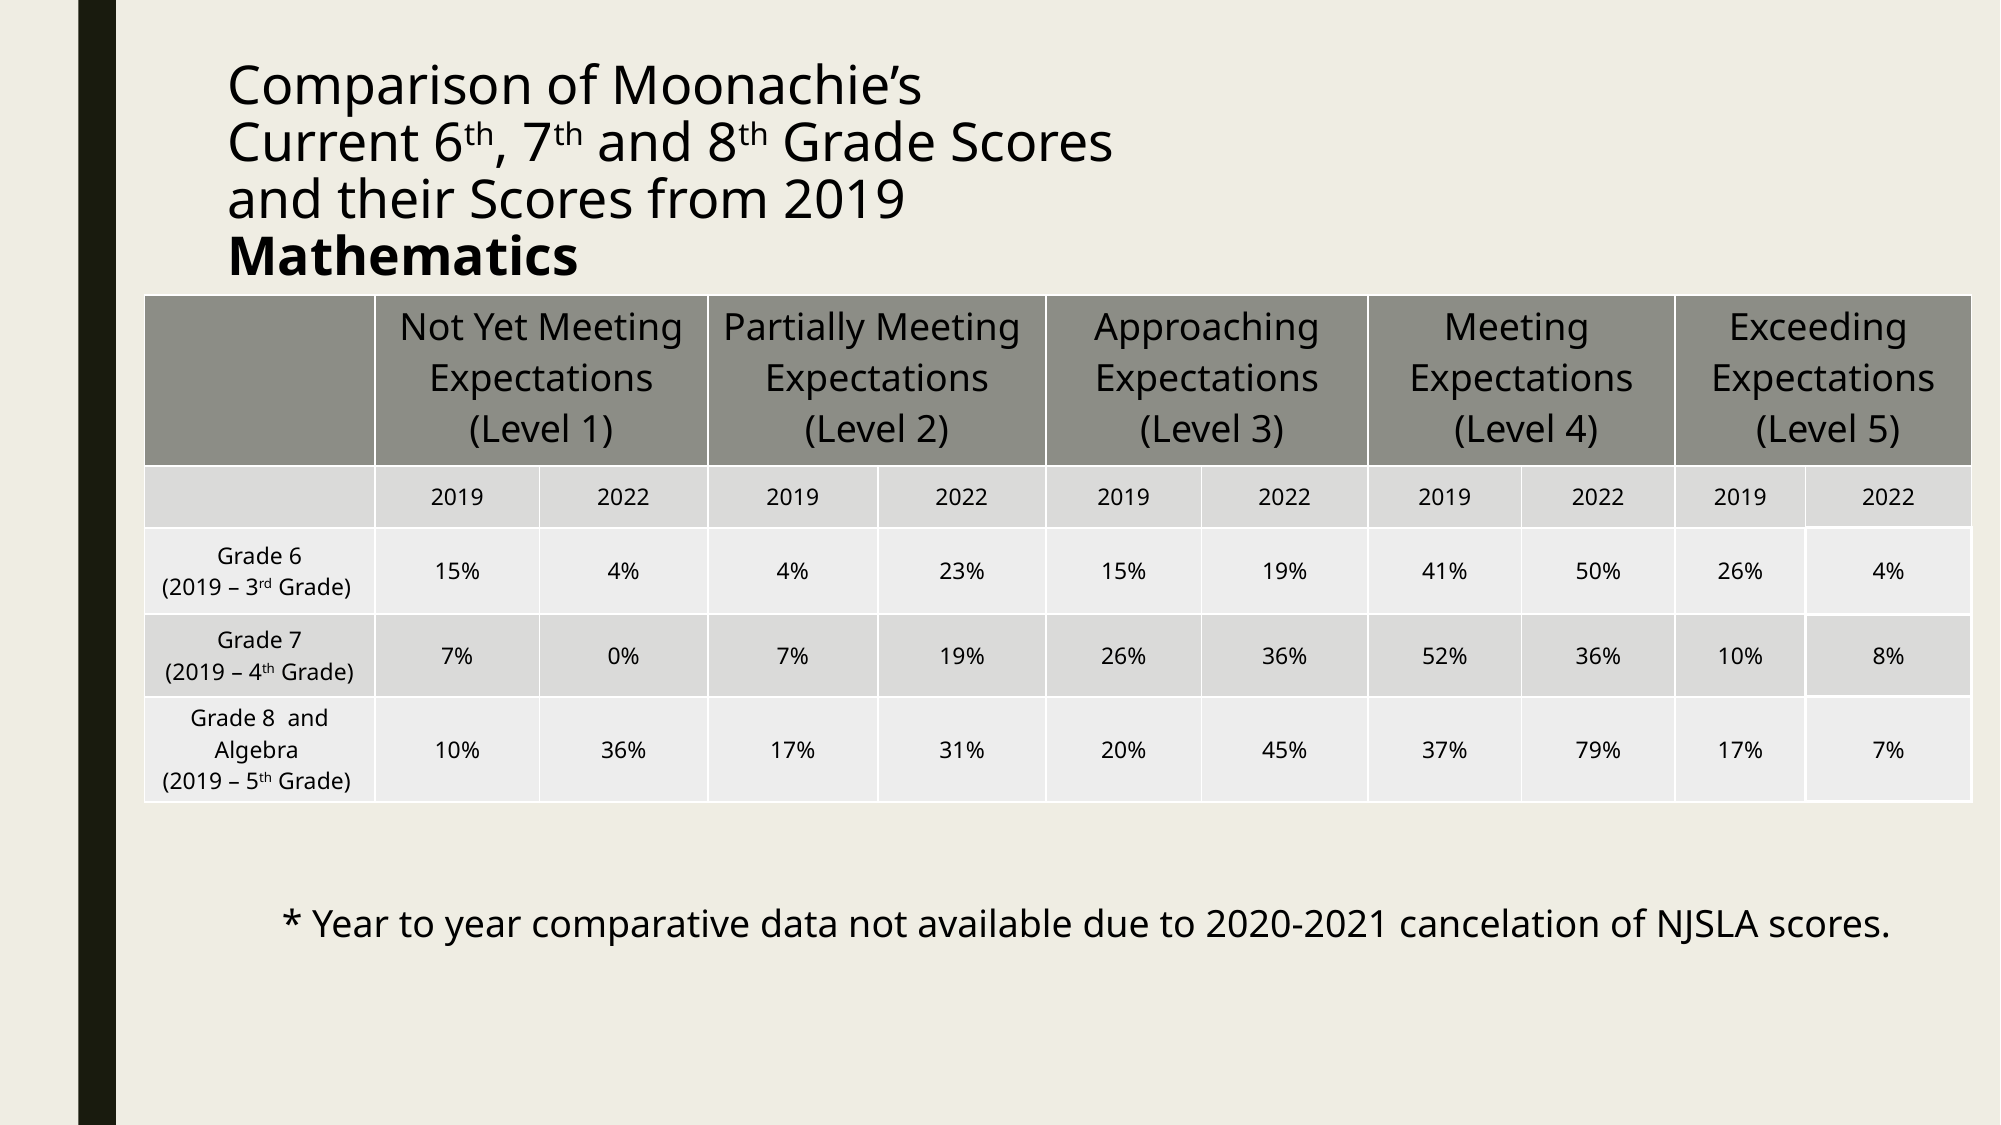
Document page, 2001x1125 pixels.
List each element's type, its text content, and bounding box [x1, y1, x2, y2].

table_cell 2019 [709, 467, 877, 527]
table_cell 45% [1202, 698, 1367, 801]
table_cell 10% [376, 698, 539, 801]
table_cell 2019 [1047, 467, 1201, 527]
table_cell 10% [1676, 615, 1804, 696]
table_cell 17% [709, 698, 877, 801]
table_cell 79% [1522, 698, 1674, 801]
table_cell Grade 7 (2019 – 4th Grade) [145, 615, 374, 696]
table_cell 8% [1807, 616, 1970, 695]
table_cell 7% [1807, 698, 1970, 800]
table_header Approaching Expectations (Level 3) [1047, 296, 1367, 465]
table_cell 17% [1676, 698, 1804, 801]
table_cell 19% [879, 615, 1045, 696]
table_cell 26% [1047, 615, 1201, 696]
table_cell 4% [1807, 529, 1970, 613]
table_cell 36% [1522, 615, 1674, 696]
table_cell 2019 [1369, 467, 1521, 527]
table_cell 50% [1522, 529, 1674, 613]
table_cell 2019 [1676, 467, 1805, 527]
table_cell 23% [879, 529, 1045, 613]
table_cell 19% [1202, 529, 1367, 613]
table_cell Grade 6 (2019 – 3rd Grade) [145, 529, 374, 613]
table_cell 15% [376, 529, 539, 613]
table_cell 7% [376, 615, 539, 696]
title Comparison of Moonachie’s Current 6th, 7th and 8th Grade Scores and their Scores from 2019 Mathematics [212, 51, 1788, 294]
table_cell [145, 467, 374, 527]
table_header Exceeding Expectations (Level 5) [1676, 296, 1971, 465]
table_cell 36% [540, 698, 707, 801]
table_header Partially Meeting Expectations (Level 2) [709, 296, 1045, 465]
table_cell 2022 [1806, 467, 1971, 526]
table_cell 20% [1047, 698, 1201, 801]
table_cell 41% [1369, 529, 1521, 613]
text_box * Year to year comparative data not available due to 2020-2021 cancelation of NJSLA scores. [267, 892, 1918, 953]
table_cell 2022 [1202, 467, 1367, 527]
table_cell 2022 [540, 467, 707, 527]
table_cell 0% [540, 615, 707, 696]
table_cell 15% [1047, 529, 1201, 613]
table_cell 52% [1369, 615, 1521, 696]
table_header Not Yet Meeting Expectations (Level 1) [376, 296, 707, 465]
table_cell 31% [879, 698, 1045, 801]
table_cell 4% [709, 529, 877, 613]
table_cell Grade 8 and Algebra (2019 – 5th Grade) [145, 698, 374, 801]
table_cell 2022 [879, 467, 1045, 527]
table_header [145, 296, 374, 465]
table_cell 2022 [1522, 467, 1674, 527]
table_cell 7% [709, 615, 877, 696]
table_header Meeting Expectations (Level 4) [1369, 296, 1674, 465]
table_cell 26% [1676, 529, 1804, 613]
table_cell 2019 [376, 467, 539, 527]
table_cell 4% [540, 529, 707, 613]
table_cell 37% [1369, 698, 1521, 801]
table_cell 36% [1202, 615, 1367, 696]
